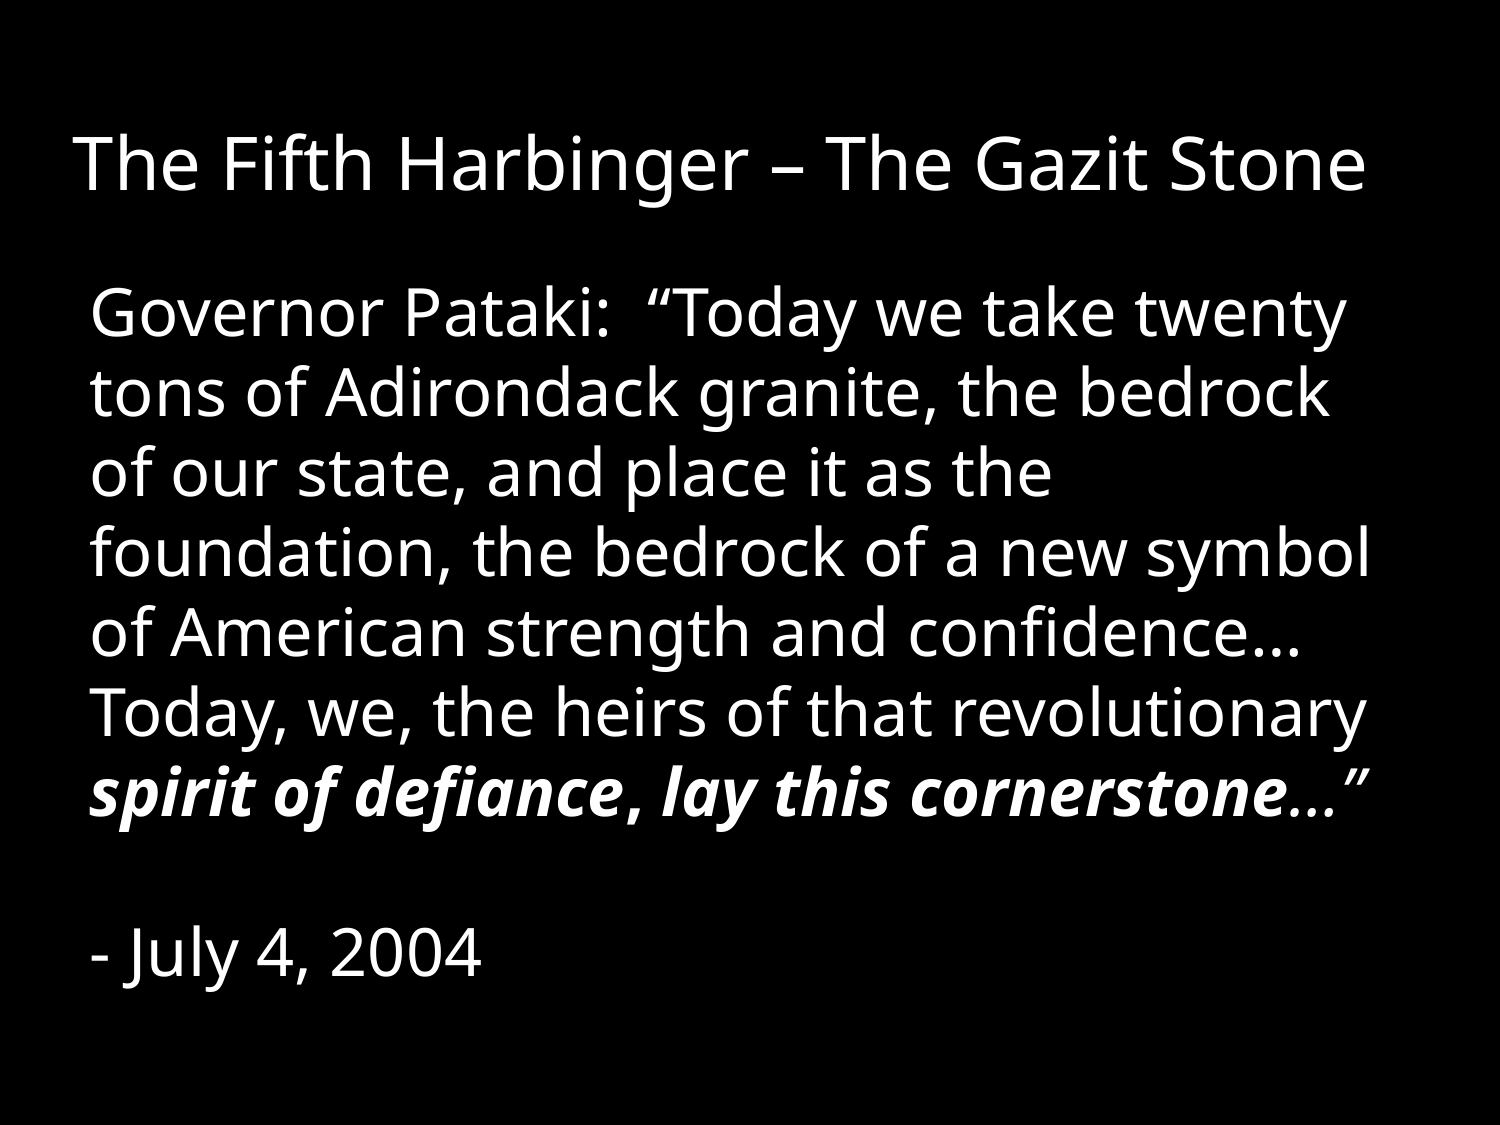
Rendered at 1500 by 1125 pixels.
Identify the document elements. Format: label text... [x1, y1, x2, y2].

title The Fifth Harbinger – The Gazit Stone [57, 37, 1438, 213]
text_box Governor Pataki: “Today we take twenty tons of Adirondack granite, the bedrock of our state, and place it as the foundation, the bedrock of a new symbol of American strength and confidence… Today, we, the heirs of that revolutionary spirit of defiance, lay this cornerstone…” - July 4, 2004 [74, 262, 1413, 1072]
